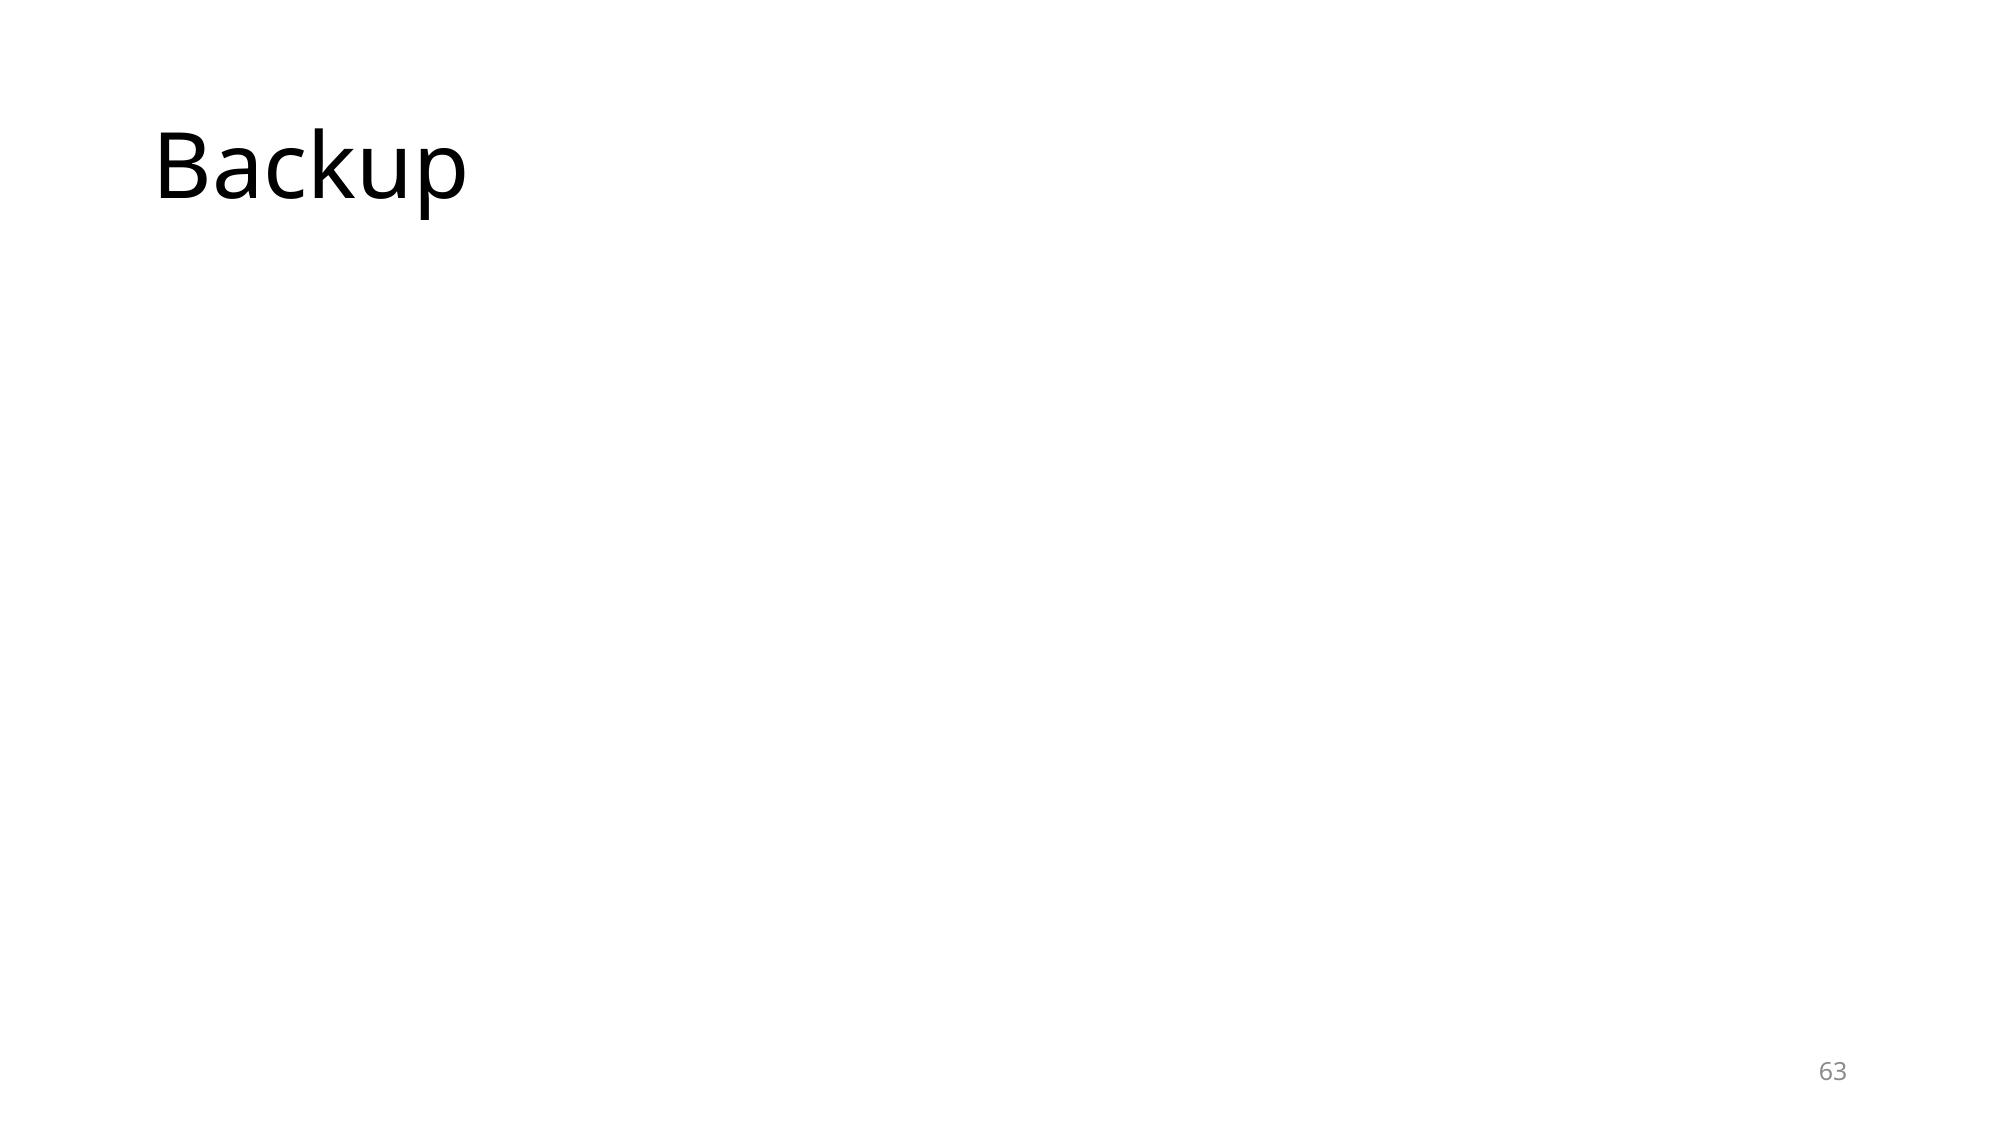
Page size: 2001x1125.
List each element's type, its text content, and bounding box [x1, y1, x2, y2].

title Backup [137, 59, 1863, 278]
slide_number 63 [1412, 1042, 1863, 1103]
